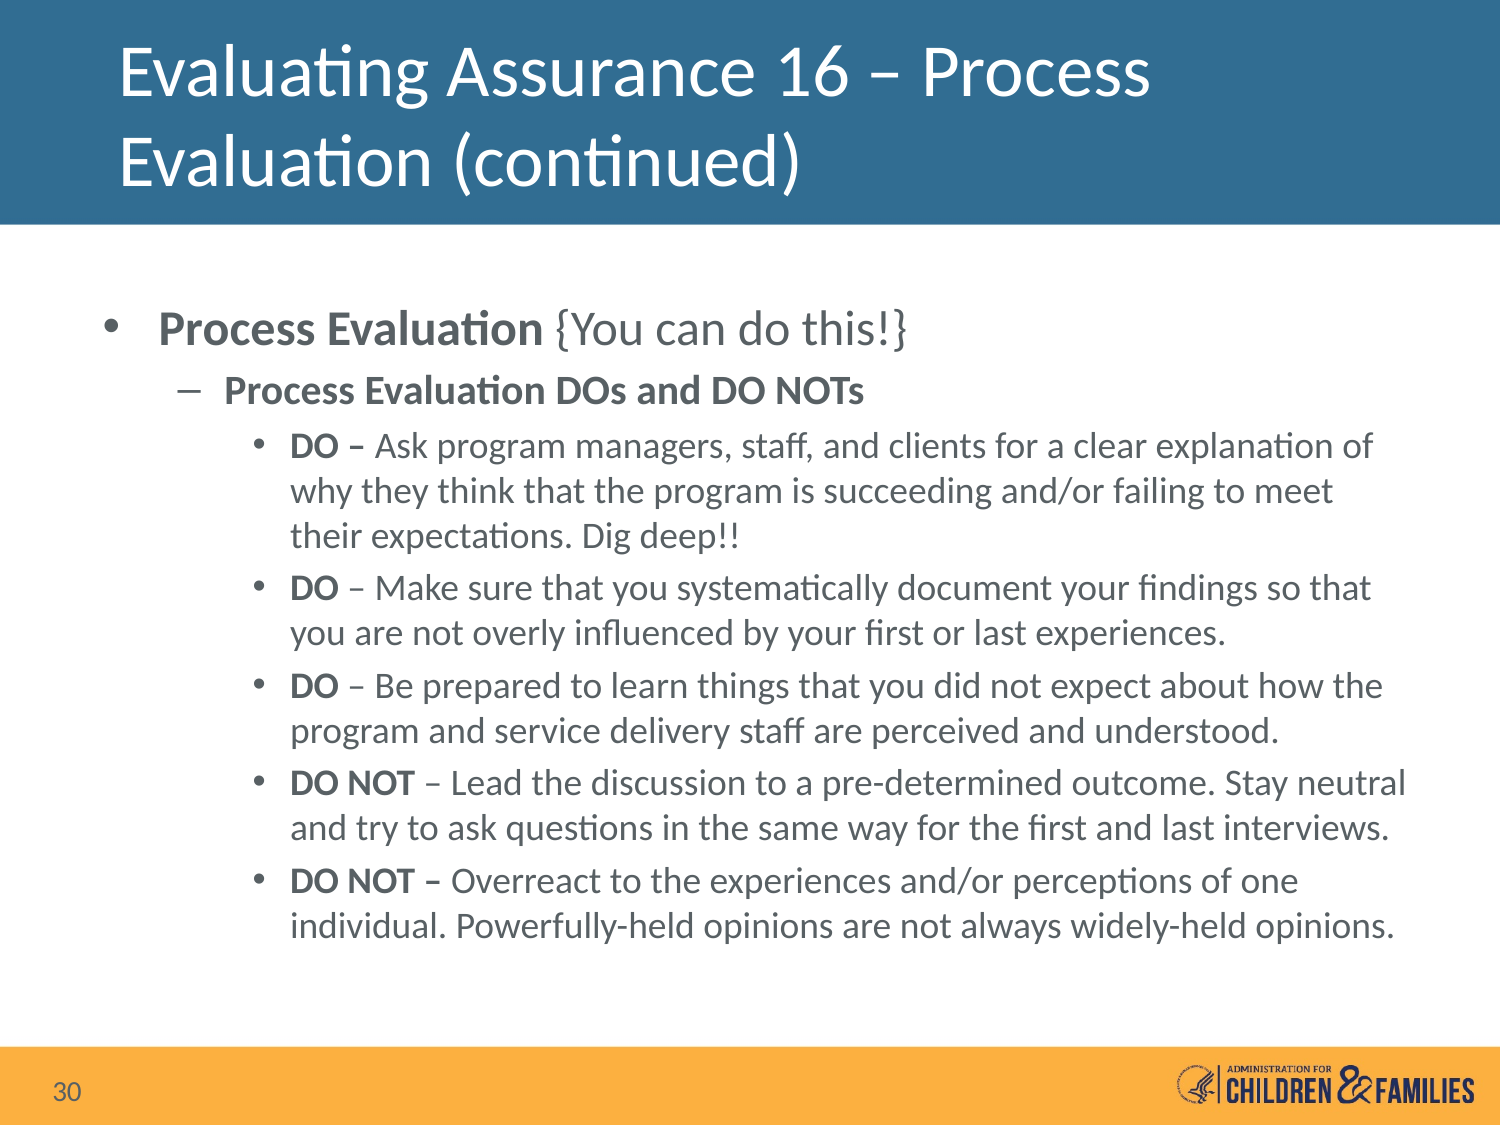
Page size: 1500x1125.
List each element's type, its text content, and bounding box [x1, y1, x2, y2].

list Process Evaluation {You can do this!} Process Evaluation DOs and DO NOTs DO – Ask program managers, staff, and clients for a clear explanation of why they think that the program is succeeding and/or failing to meet their expectations. Dig deep!! DO – Make sure that you systematically document your findings so that you are not overly influenced by your first or last experiences. DO – Be prepared to learn things that you did not expect about how the program and service delivery staff are perceived and understood. DO NOT – Lead the discussion to a pre-determined outcome. Stay neutral and try to ask questions in the same way for the first and last interviews. DO NOT – Overreact to the experiences and/or perceptions of one individual. Powerfully-held opinions are not always widely-held opinions. [87, 287, 1425, 1005]
picture [0, 0, 1500, 1125]
text_box 30 [37, 1065, 388, 1125]
title Evaluating Assurance 16 – Process Evaluation (continued) [103, 2, 1500, 221]
